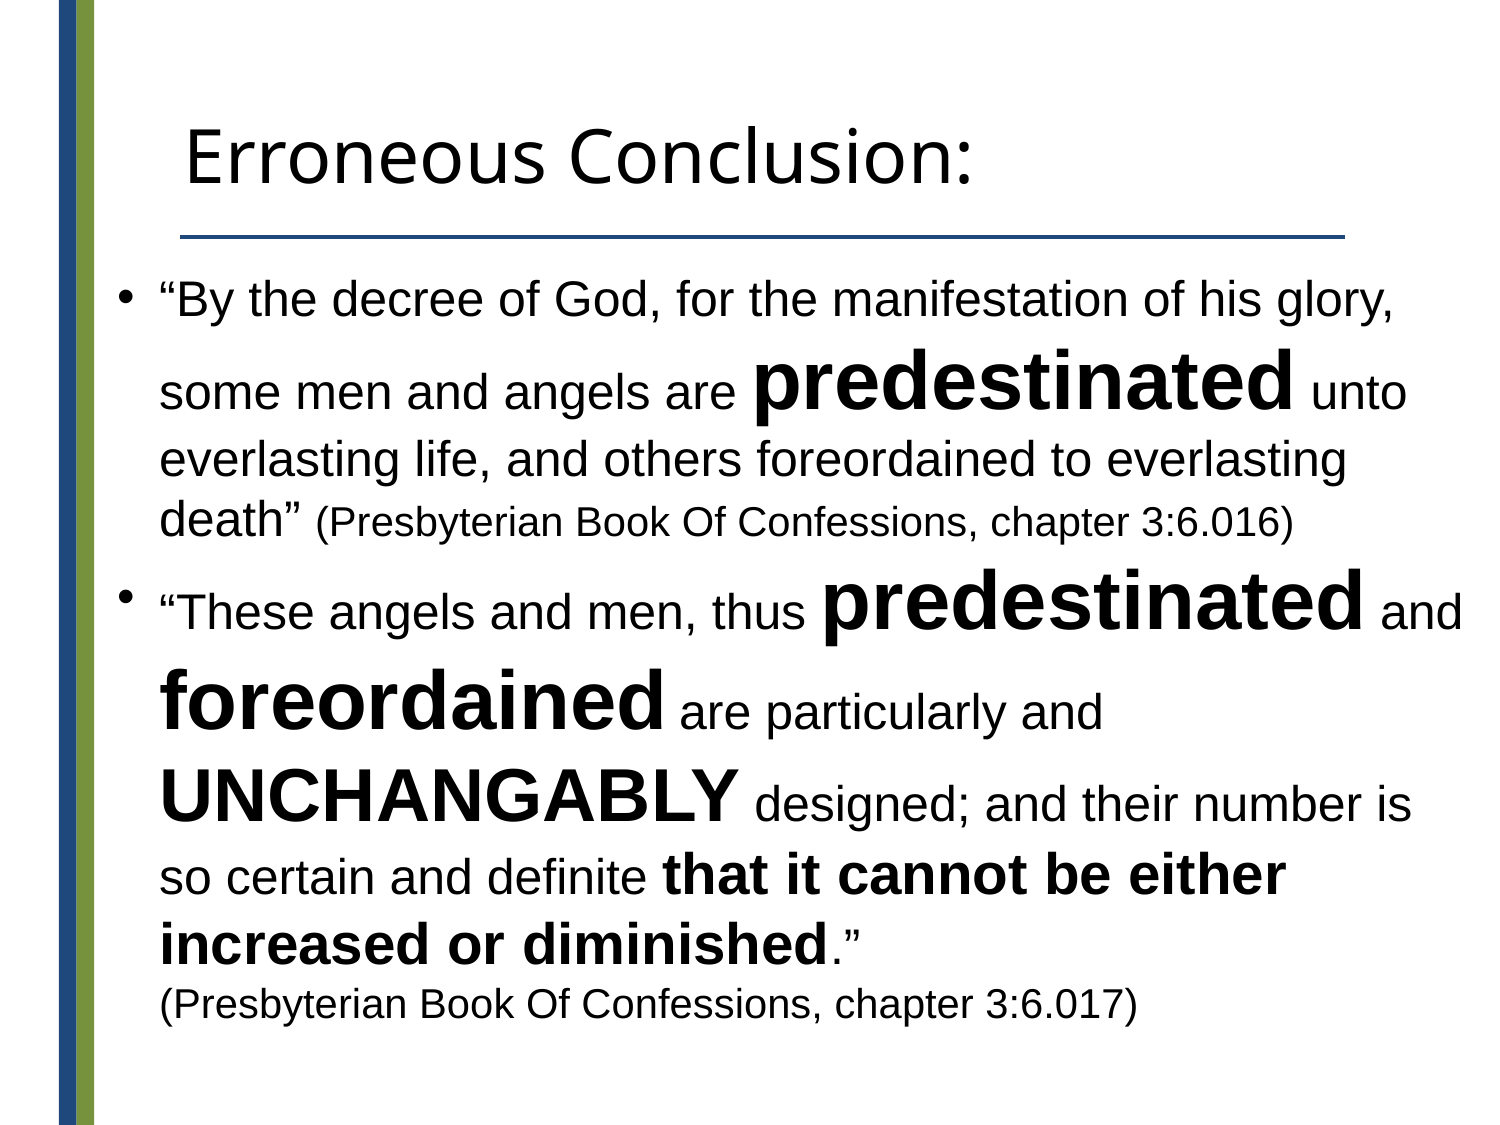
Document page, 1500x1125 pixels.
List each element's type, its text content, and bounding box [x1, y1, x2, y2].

title Erroneous Conclusion: [168, 112, 1351, 259]
list “By the decree of God, for the manifestation of his glory, some men and angels are predestinated unto everlasting life, and others foreordained to everlasting death” (Presbyterian Book Of Confessions, chapter 3:6.016) “These angels and men, thus predestinated and foreordained are particularly and UNCHANGABLY designed; and their number is so certain and definite that it cannot be either increased or diminished.” (Presbyterian Book Of Confessions, chapter 3:6.017) [102, 259, 1490, 1034]
